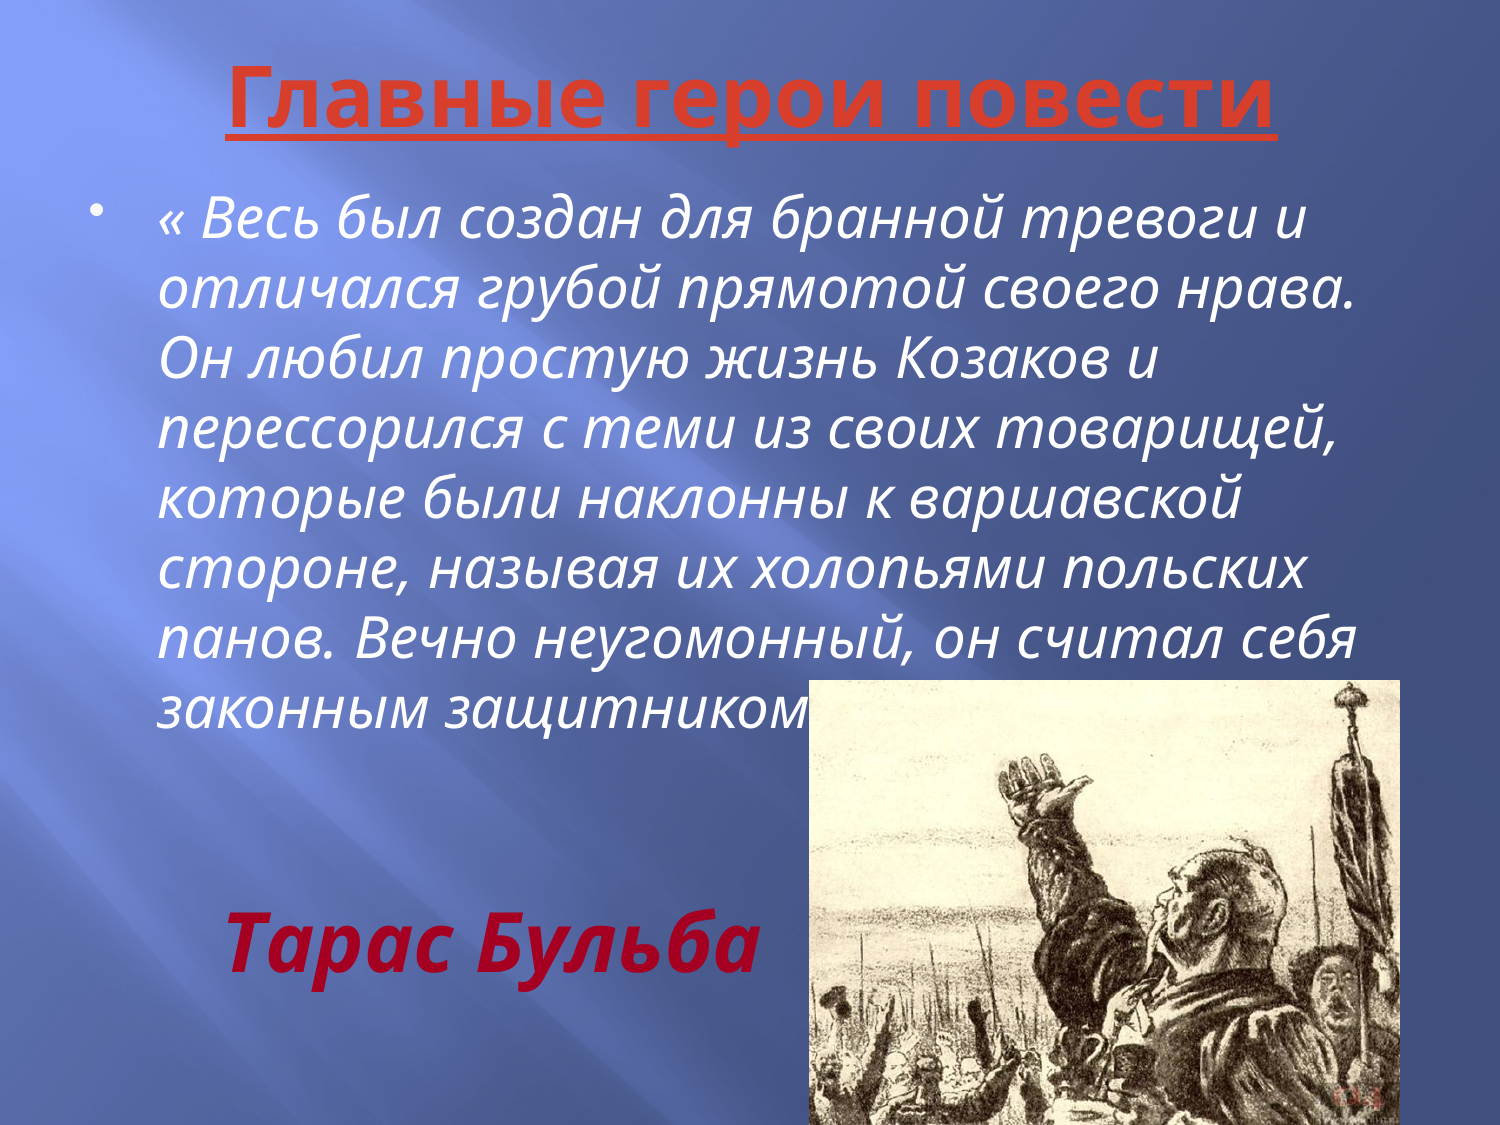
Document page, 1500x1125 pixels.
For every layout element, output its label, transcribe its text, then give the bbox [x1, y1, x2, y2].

text_box Тарас Бульба [206, 881, 808, 997]
picture [808, 679, 1400, 1125]
list « Весь был создан для бранной тревоги и отличался грубой прямотой своего нрава. Он любил простую жизнь Козаков и перессорился с теми из своих товарищей, которые были наклонны к варшавской стороне, называя их холопьями польских панов. Вечно неугомонный, он считал себя законным защитником православия…» [53, 172, 1404, 946]
title Главные герои повести [76, 0, 1427, 188]
